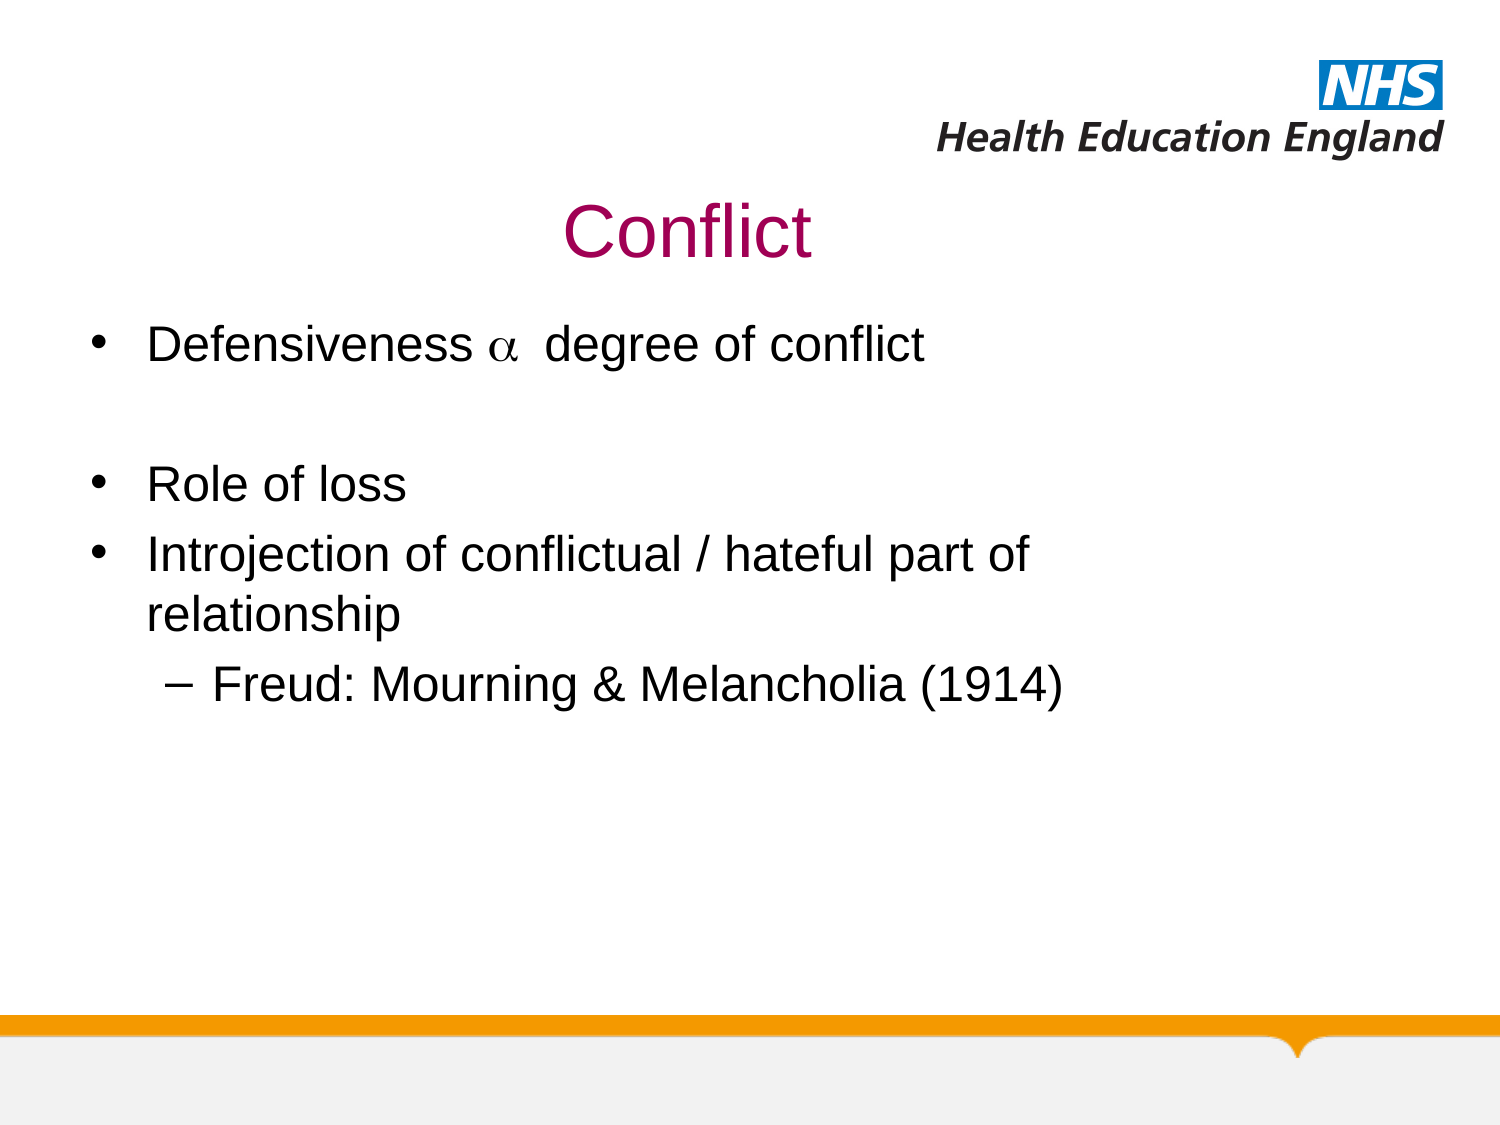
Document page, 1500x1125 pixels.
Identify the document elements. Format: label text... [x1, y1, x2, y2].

title Conflict [75, 174, 1300, 304]
list Defensiveness a degree of conflict Role of loss Introjection of conflictual / hateful part of relationship Freud: Mourning & Melancholia (1914) [75, 304, 1300, 848]
picture [936, 59, 1445, 161]
